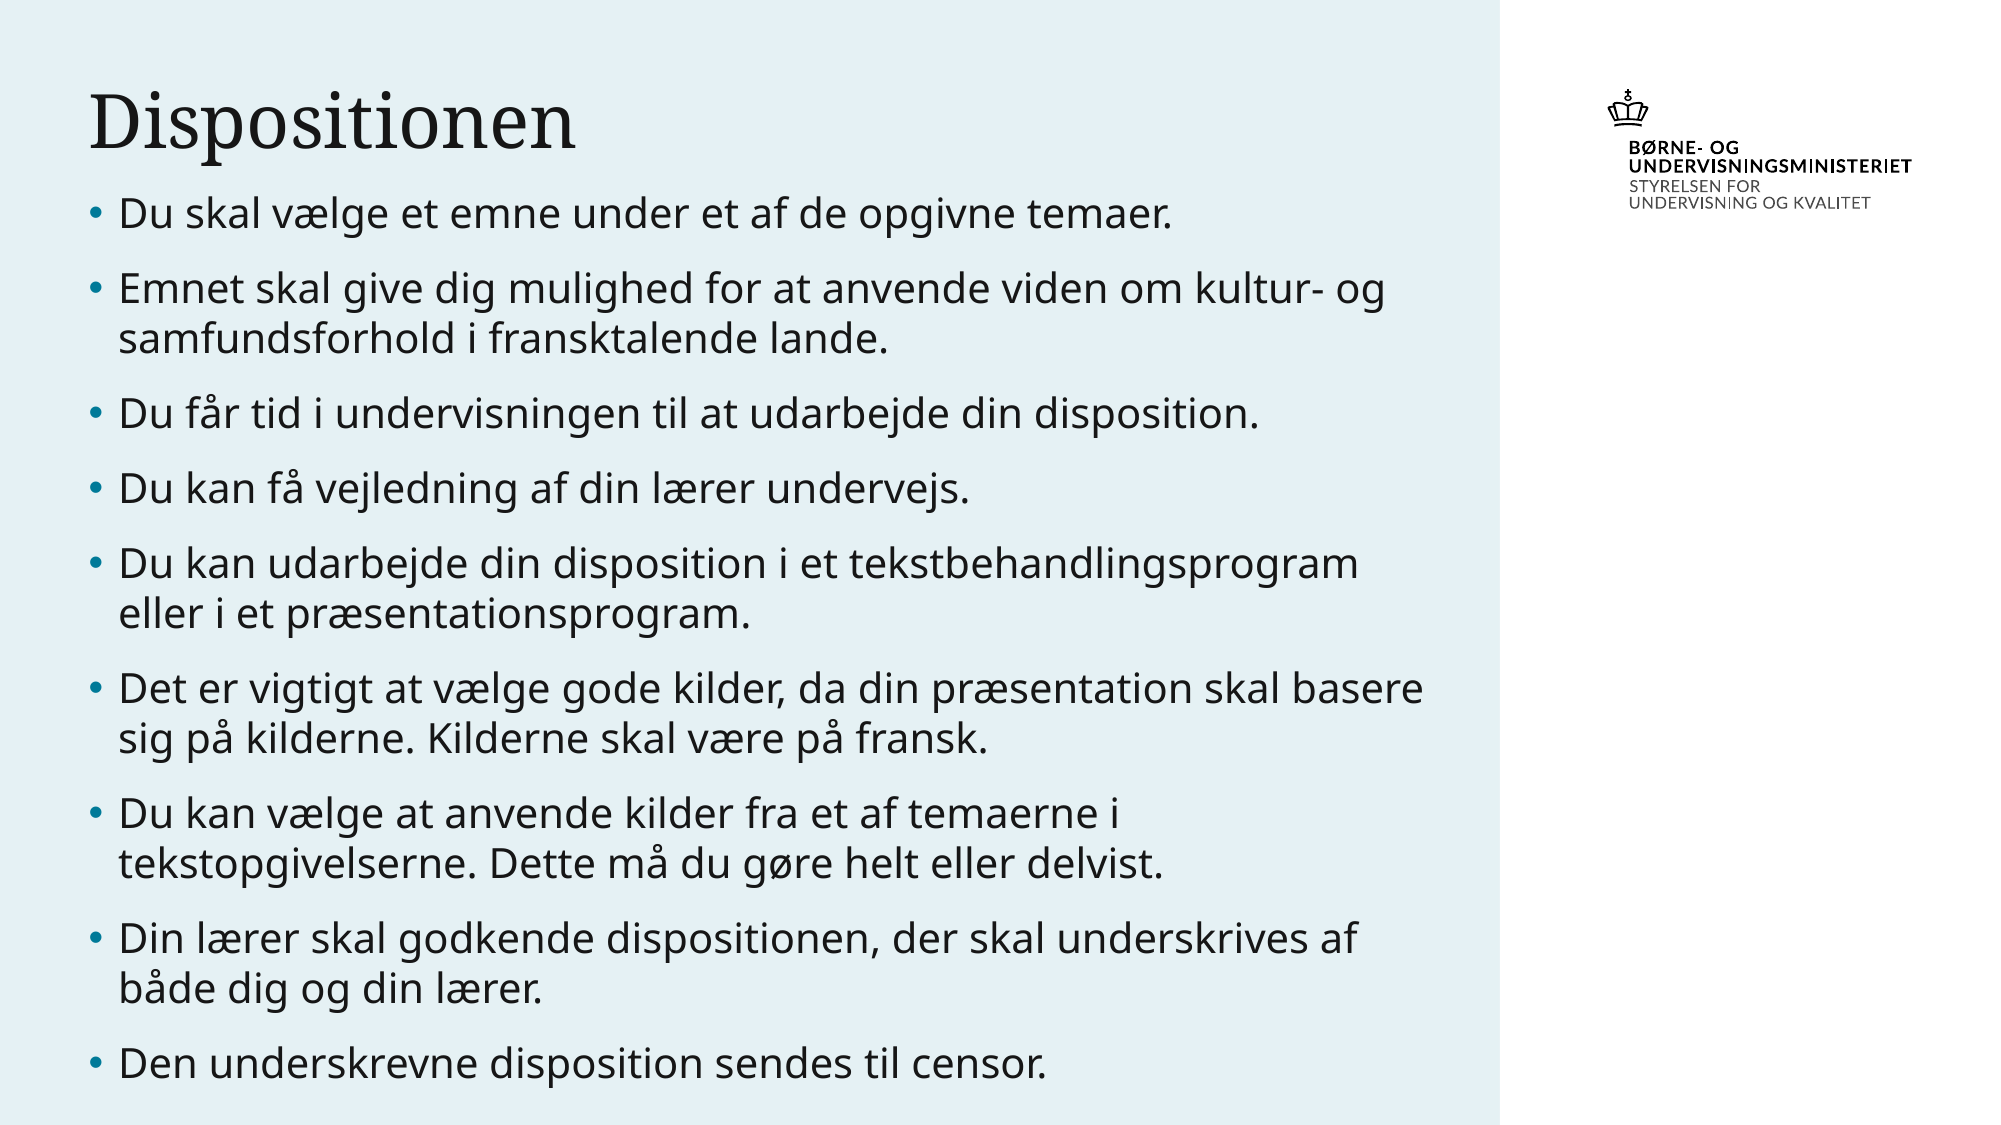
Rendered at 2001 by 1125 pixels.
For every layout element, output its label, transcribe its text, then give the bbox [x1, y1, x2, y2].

title Dispositionen [88, 88, 1456, 187]
list Du skal vælge et emne under et af de opgivne temaer. Emnet skal give dig mulighed for at anvende viden om kultur- og samfundsforhold i fransktalende lande. Du får tid i undervisningen til at udarbejde din disposition. Du kan få vejledning af din lærer undervejs. Du kan udarbejde din disposition i et tekstbehandlingsprogram eller i et præsentationsprogram. Det er vigtigt at vælge gode kilder, da din præsentation skal basere sig på kilderne. Kilderne skal være på fransk. Du kan vælge at anvende kilder fra et af temaerne i tekstopgivelserne. Dette må du gøre helt eller delvist. Din lærer skal godkende dispositionen, der skal underskrives af både dig og din lærer. Den underskrevne disposition sendes til censor. [88, 187, 1456, 1100]
